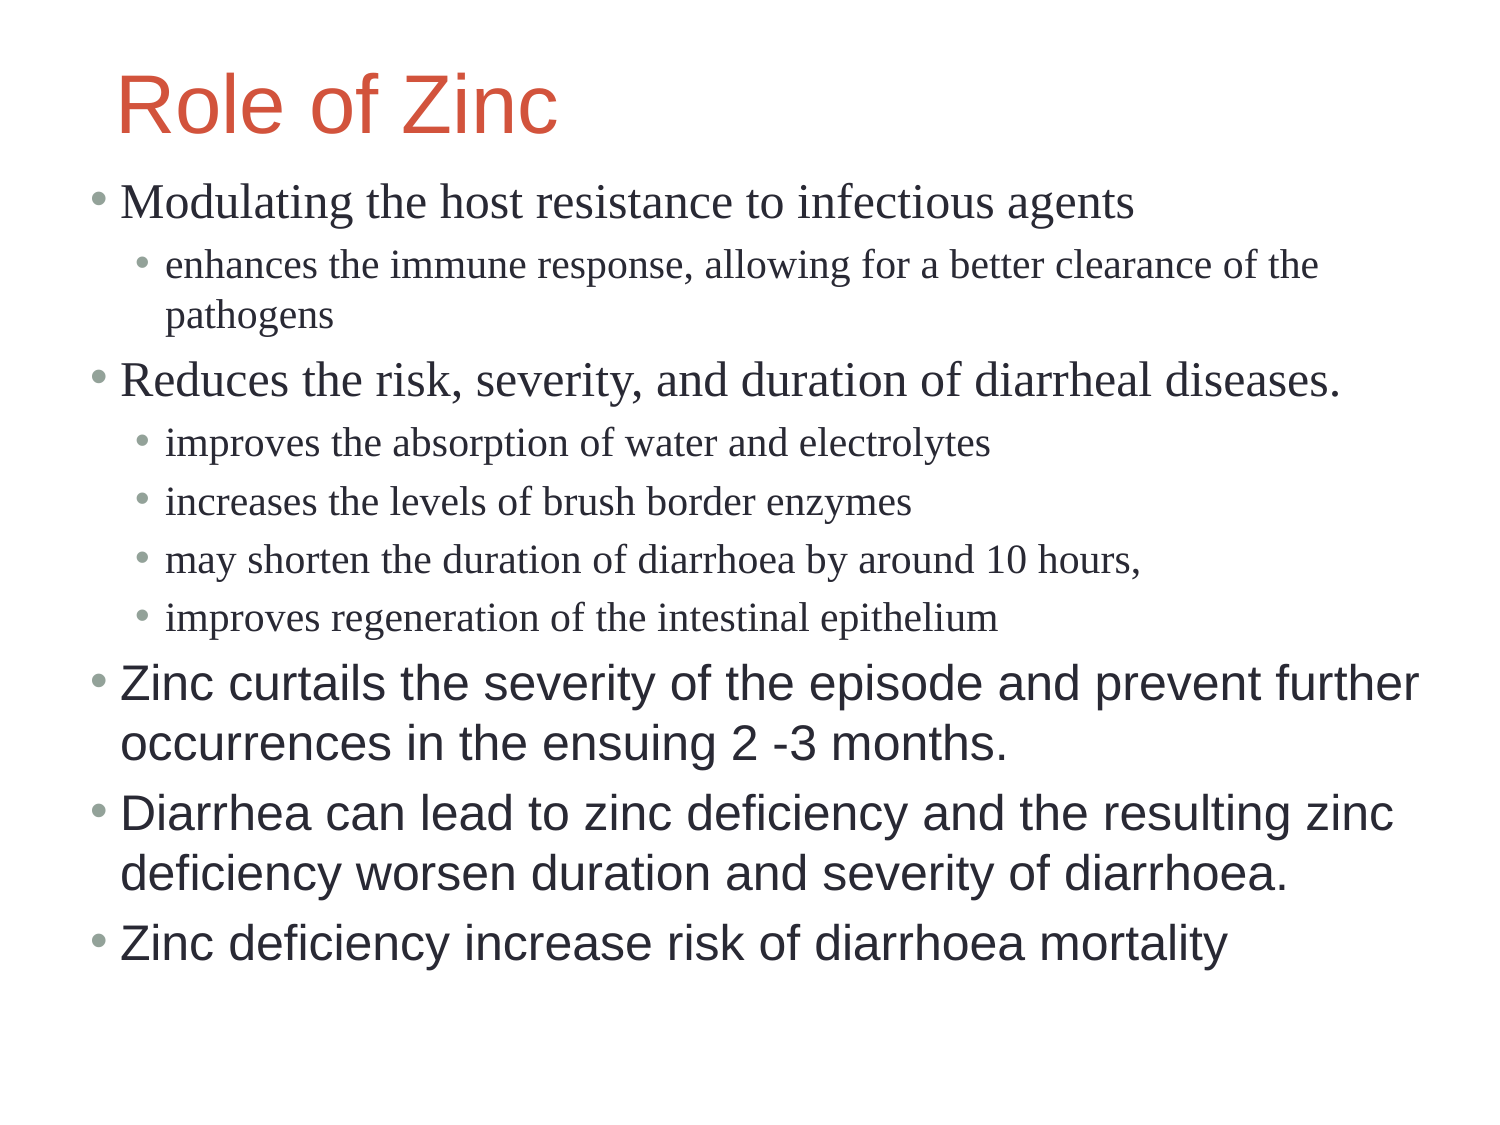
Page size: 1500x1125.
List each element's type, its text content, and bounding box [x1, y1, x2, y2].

title Role of Zinc [100, 19, 1451, 160]
list Modulating the host resistance to infectious agents enhances the immune response, allowing for a better clearance of the pathogens Reduces the risk, severity, and duration of diarrheal diseases. improves the absorption of water and electrolytes increases the levels of brush border enzymes may shorten the duration of diarrhoea by around 10 hours, improves regeneration of the intestinal epithelium Zinc curtails the severity of the episode and prevent further occurrences in the ensuing 2 -3 months. Diarrhea can lead to zinc deficiency and the resulting zinc deficiency worsen duration and severity of diarrhoea. Zinc deficiency increase risk of diarrhoea mortality [75, 160, 1471, 1063]
